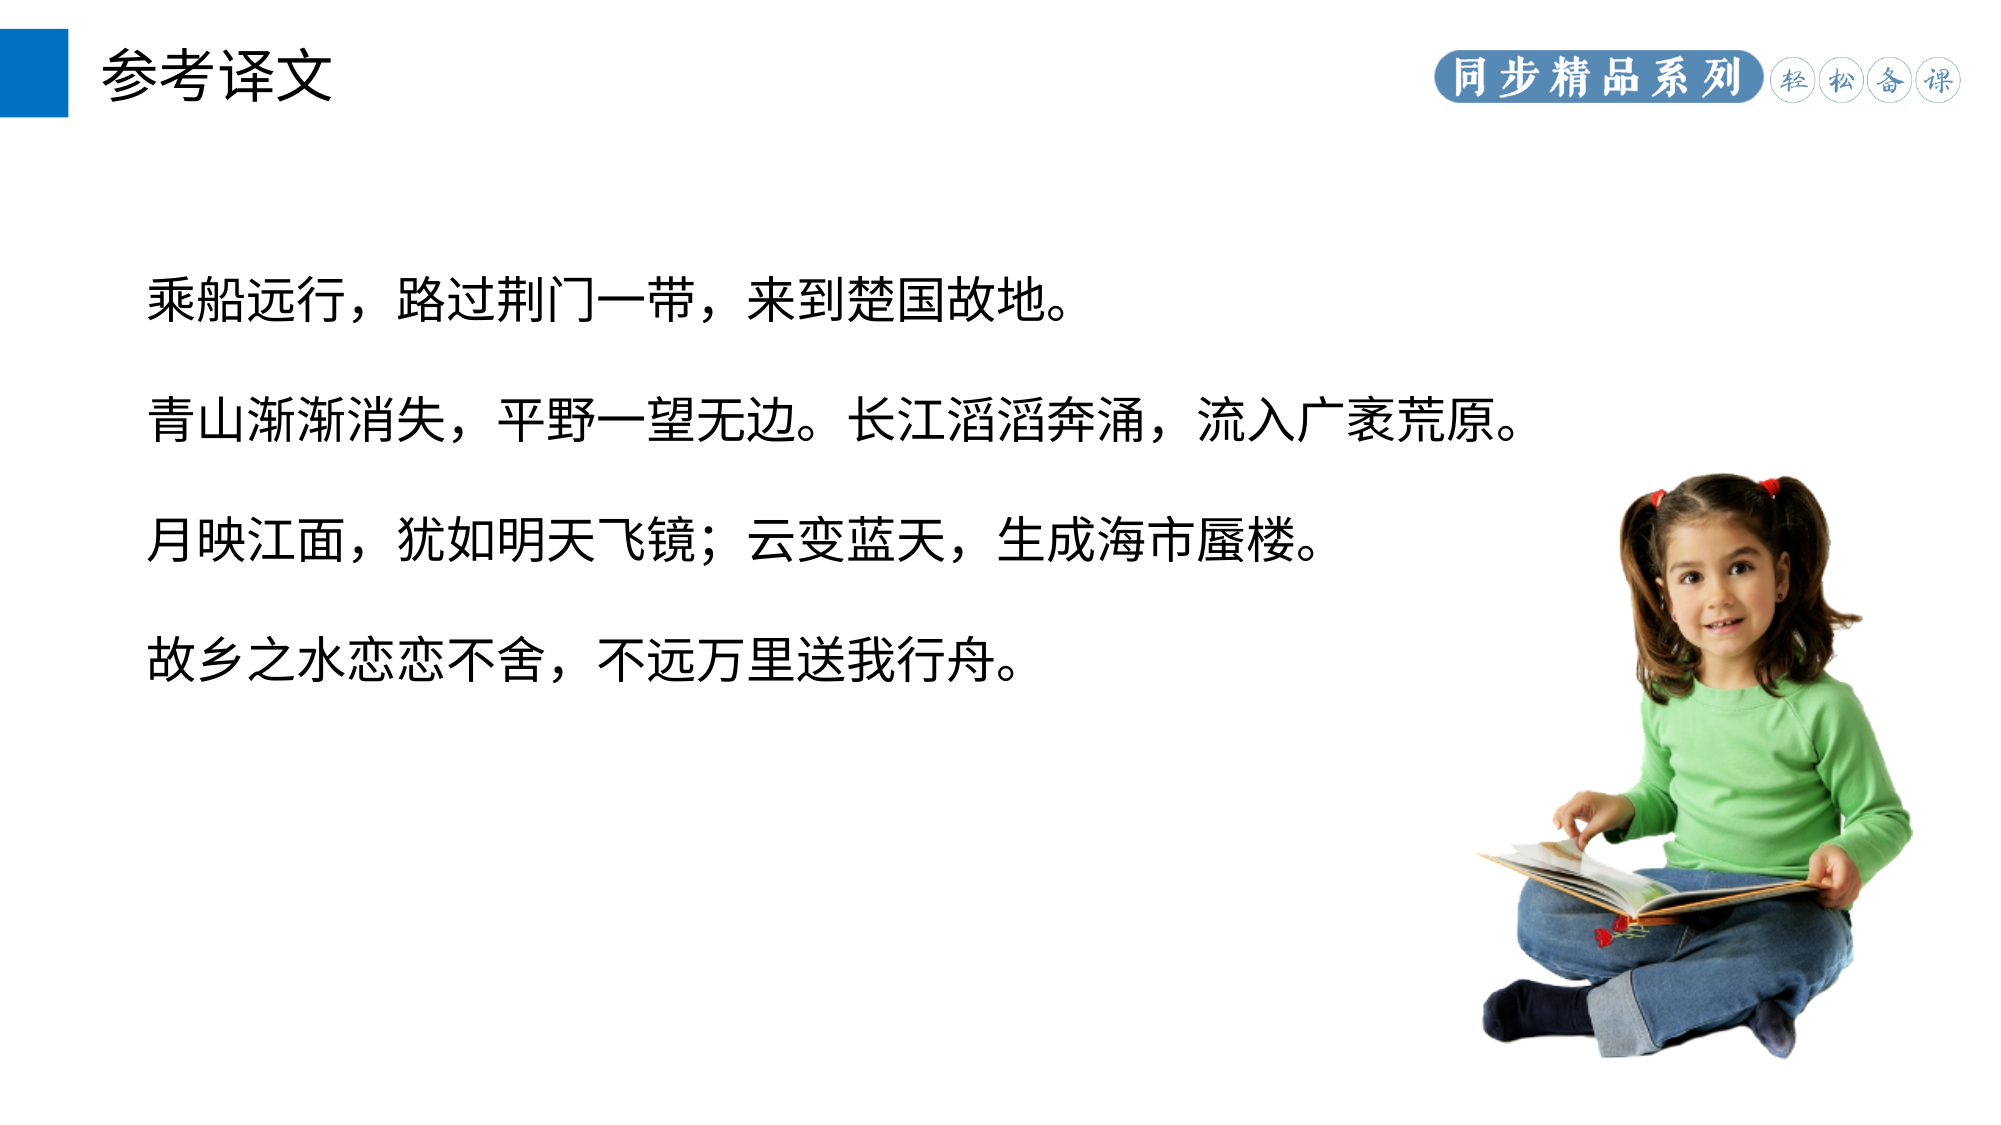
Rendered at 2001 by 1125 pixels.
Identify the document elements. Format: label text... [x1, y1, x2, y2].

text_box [0, 28, 725, 118]
text_box 乘船远行，路过荆门一带，来到楚国故地。 青山渐渐消失，平野一望无边。长江滔滔奔涌，流入广袤荒原。 月映江面，犹如明天飞镜；云变蓝天，生成海市蜃楼。 故乡之水恋恋不舍，不远万里送我行舟。 [85, 200, 1648, 696]
picture [1416, 28, 1981, 130]
picture [1474, 472, 1913, 1061]
